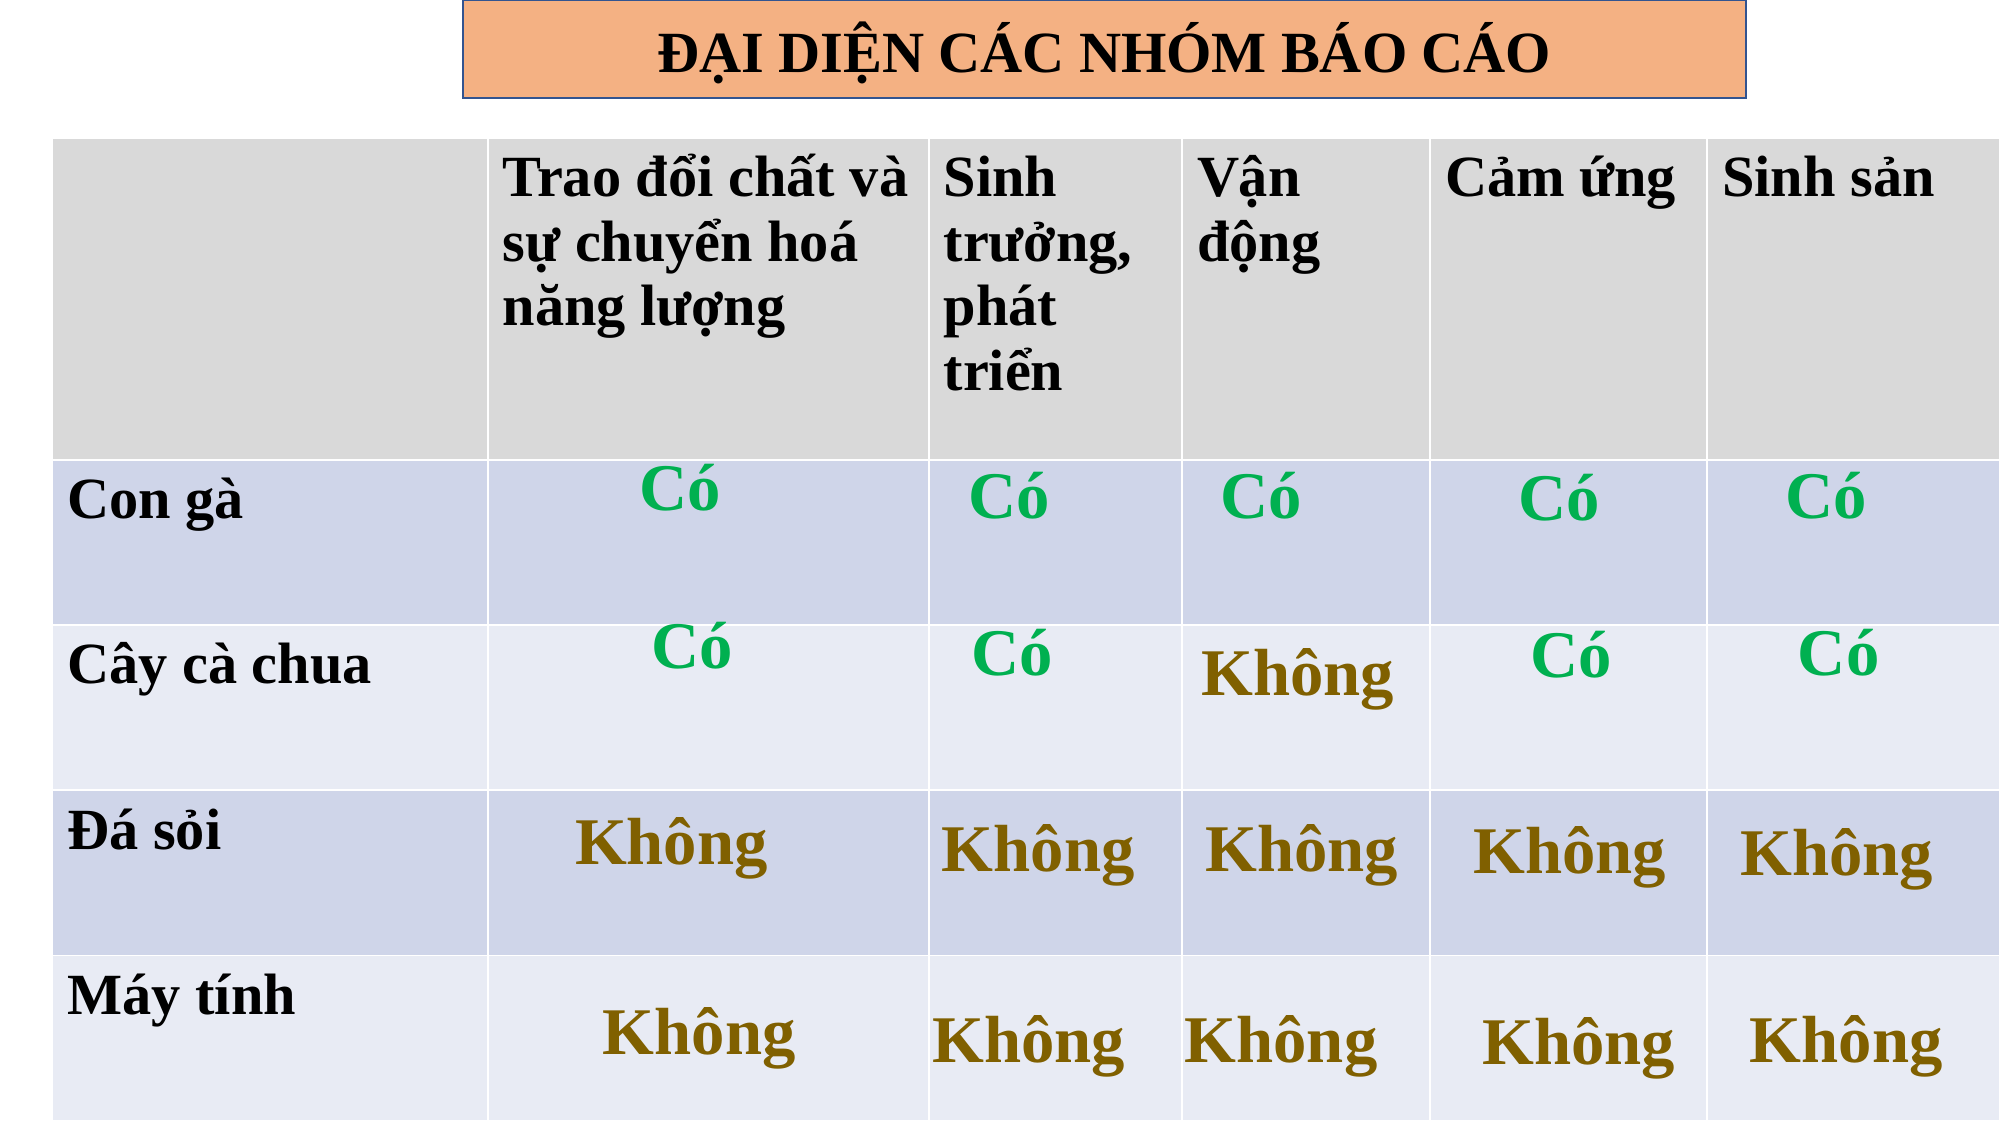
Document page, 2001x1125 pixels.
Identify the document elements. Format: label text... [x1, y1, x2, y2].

table_cell Đá sỏi [53, 791, 487, 955]
table_cell [489, 626, 928, 789]
table_header [53, 139, 487, 459]
table_cell [1708, 956, 1999, 1120]
text_box Có [953, 444, 1066, 539]
text_box Có [1205, 444, 1318, 539]
table_cell [1708, 461, 1999, 624]
text_box Có [1503, 446, 1616, 541]
text_box Có [956, 601, 1068, 697]
table_cell [1431, 791, 1706, 955]
table_cell [1183, 956, 1429, 1120]
text_box Có [636, 594, 748, 689]
text_box Không [1186, 620, 1410, 716]
table_cell [930, 956, 1181, 1120]
table_header Trao đổi chất và sự chuyển hoá năng lượng [489, 139, 928, 459]
text_box Không [588, 980, 811, 1075]
table_cell [1183, 461, 1429, 624]
text_box Không [1458, 799, 1682, 895]
table_cell [1431, 956, 1706, 1120]
table_cell Con gà [53, 461, 487, 624]
table_cell [489, 791, 928, 955]
table_cell Máy tính [53, 956, 487, 1120]
text_box Có [1515, 603, 1628, 699]
table_cell [1183, 791, 1429, 955]
table_cell [1708, 791, 1999, 955]
table_header Sinh trưởng, phát triển [930, 139, 1181, 459]
table_header Sinh sản [1708, 139, 1999, 459]
table_header Vận động [1183, 139, 1429, 459]
text_box Không [1190, 797, 1414, 893]
text_box Không [927, 797, 1150, 893]
text_box Không [917, 987, 1141, 1083]
text_box Có [624, 436, 736, 532]
table_cell [930, 791, 1181, 955]
table_cell [1183, 626, 1429, 789]
table_cell [1431, 626, 1706, 789]
table_cell [489, 956, 928, 1120]
table_cell [1708, 626, 1999, 789]
table_cell [1431, 461, 1706, 624]
text_box Không [1725, 801, 1949, 897]
text_box ĐẠI DIỆN CÁC NHÓM BÁO CÁO [462, 0, 1747, 99]
table_cell [489, 461, 928, 624]
text_box Không [1169, 987, 1393, 1083]
text_box Không [1467, 990, 1691, 1085]
text_box Có [1771, 444, 1883, 539]
table_cell [930, 626, 1181, 789]
text_box Có [1783, 601, 1895, 697]
text_box Không [560, 790, 784, 885]
table_cell Cây cà chua [53, 626, 487, 789]
table_header Cảm ứng [1431, 139, 1706, 459]
table_cell [930, 461, 1181, 624]
text_box Không [1734, 987, 1958, 1083]
